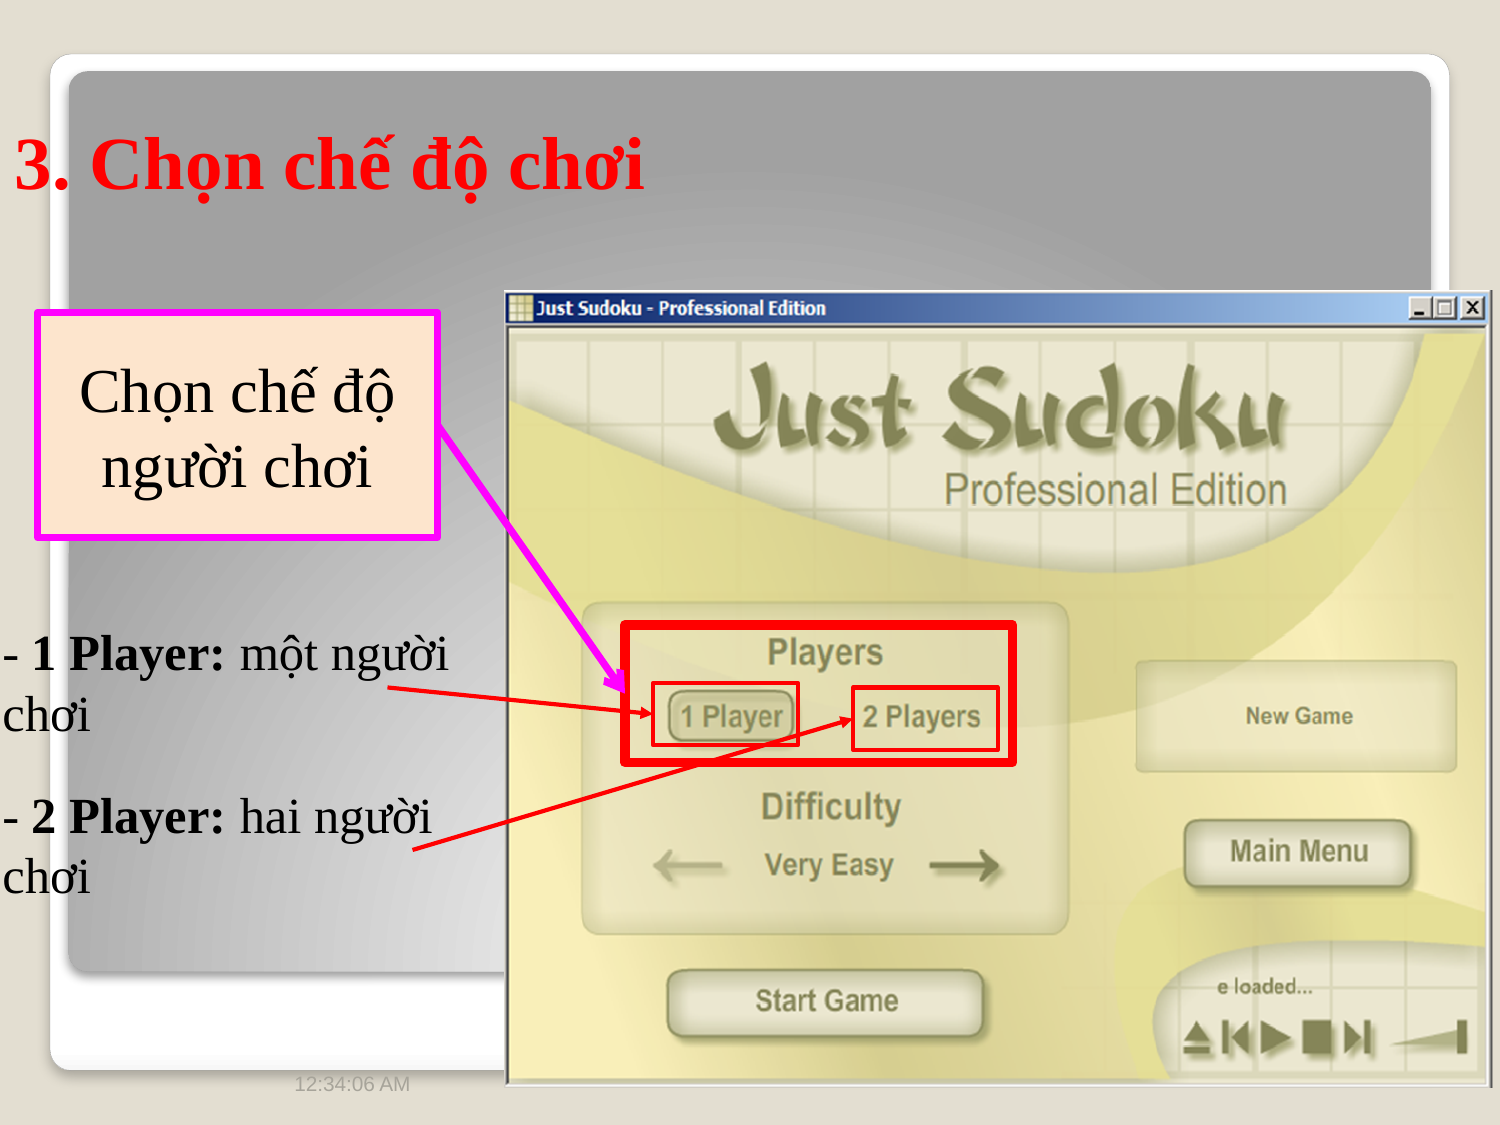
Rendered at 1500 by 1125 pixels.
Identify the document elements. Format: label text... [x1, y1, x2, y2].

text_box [412, 687, 998, 851]
text_box - 2 Player: hai người chơi [0, 774, 495, 913]
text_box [437, 424, 1013, 763]
picture [502, 289, 1494, 1091]
title 3. Chọn chế độ chơi [0, 107, 1500, 213]
text_box - 1 Player: một người chơi [0, 612, 429, 750]
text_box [387, 682, 798, 746]
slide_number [75, 1024, 425, 1103]
text_box Chọn chế độ người chơi [34, 309, 441, 541]
